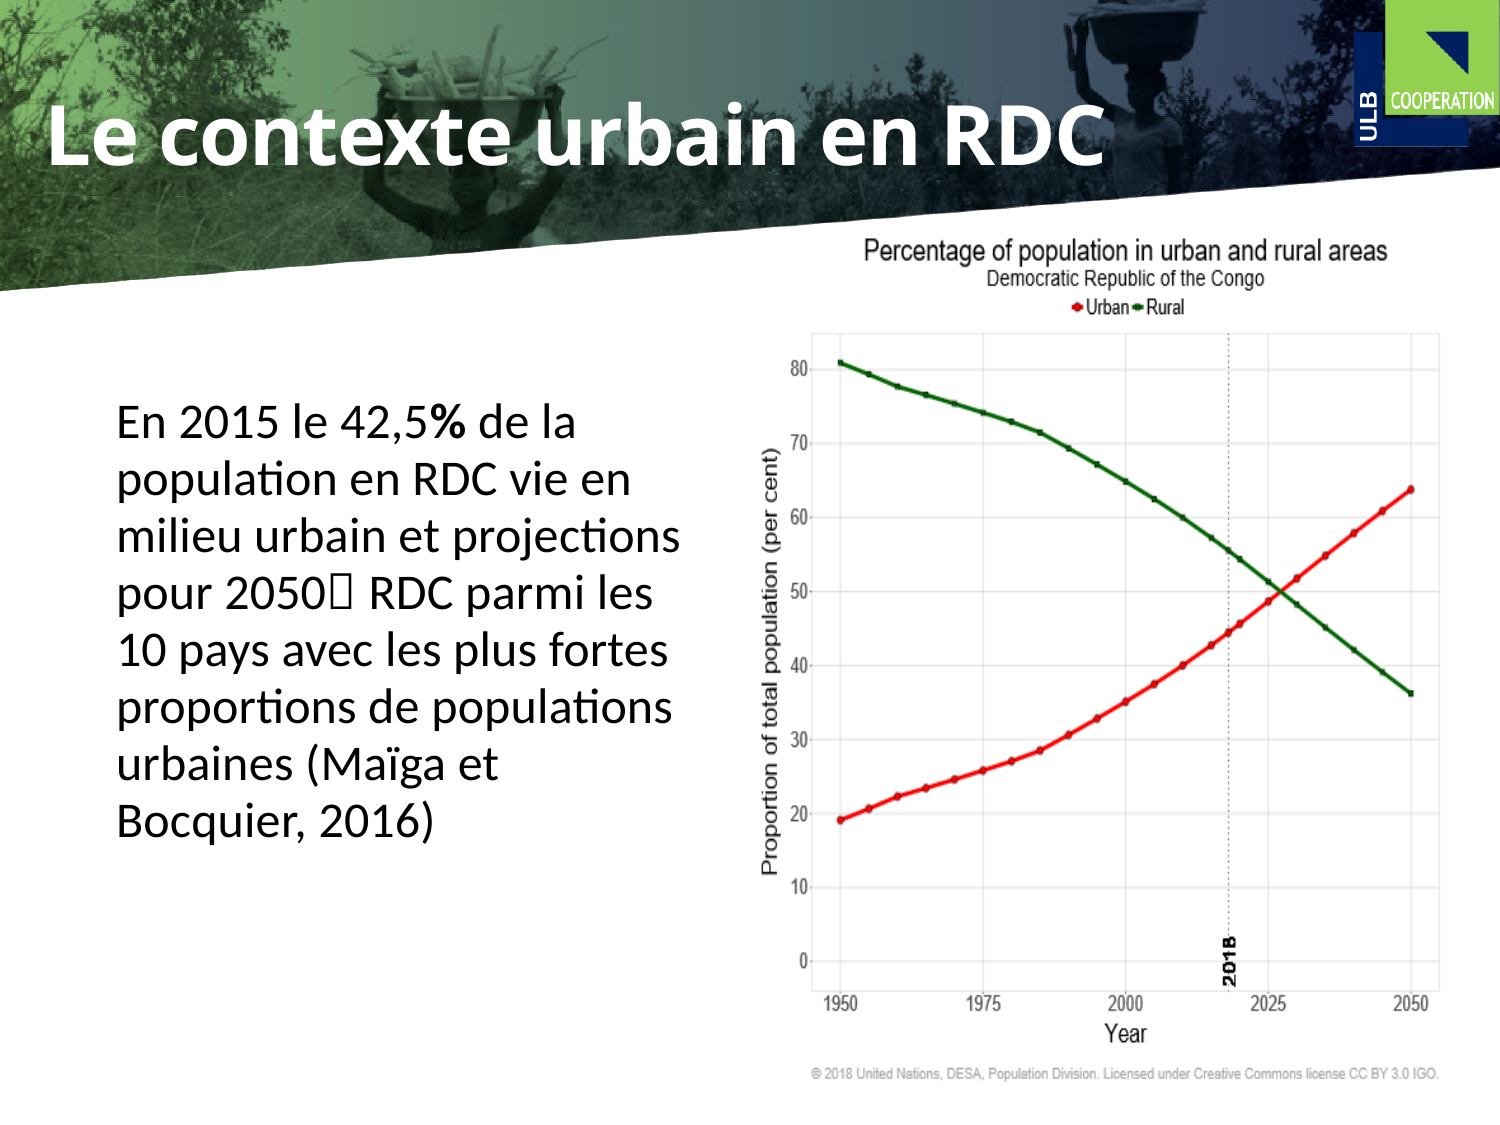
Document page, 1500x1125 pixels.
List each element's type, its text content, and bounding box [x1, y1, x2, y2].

picture [0, 0, 1500, 1087]
list En 2015 le 42,5% de la population en RDC vie en milieu urbain et projections pour 2050 RDC parmi les 10 pays avec les plus fortes proportions de populations urbaines (Maïga et Bocquier, 2016) [101, 385, 700, 1032]
